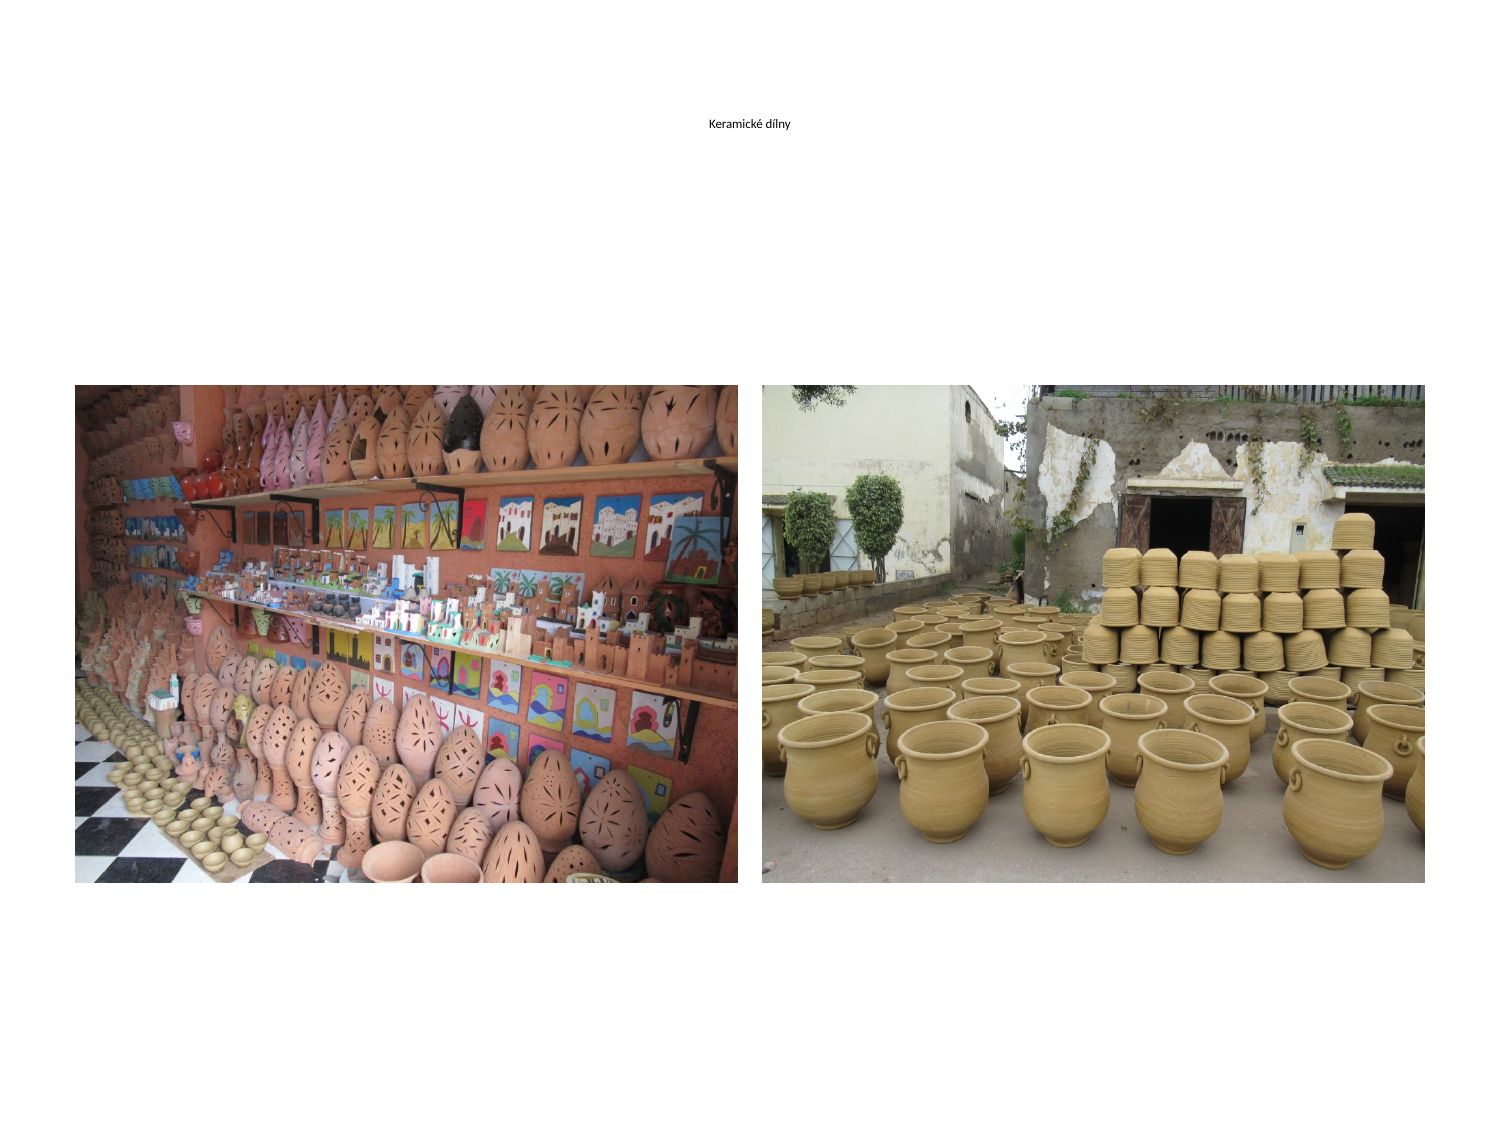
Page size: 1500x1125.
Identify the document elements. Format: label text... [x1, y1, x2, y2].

title Keramické dílny [75, 45, 1425, 233]
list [74, 384, 738, 883]
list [762, 384, 1426, 883]
